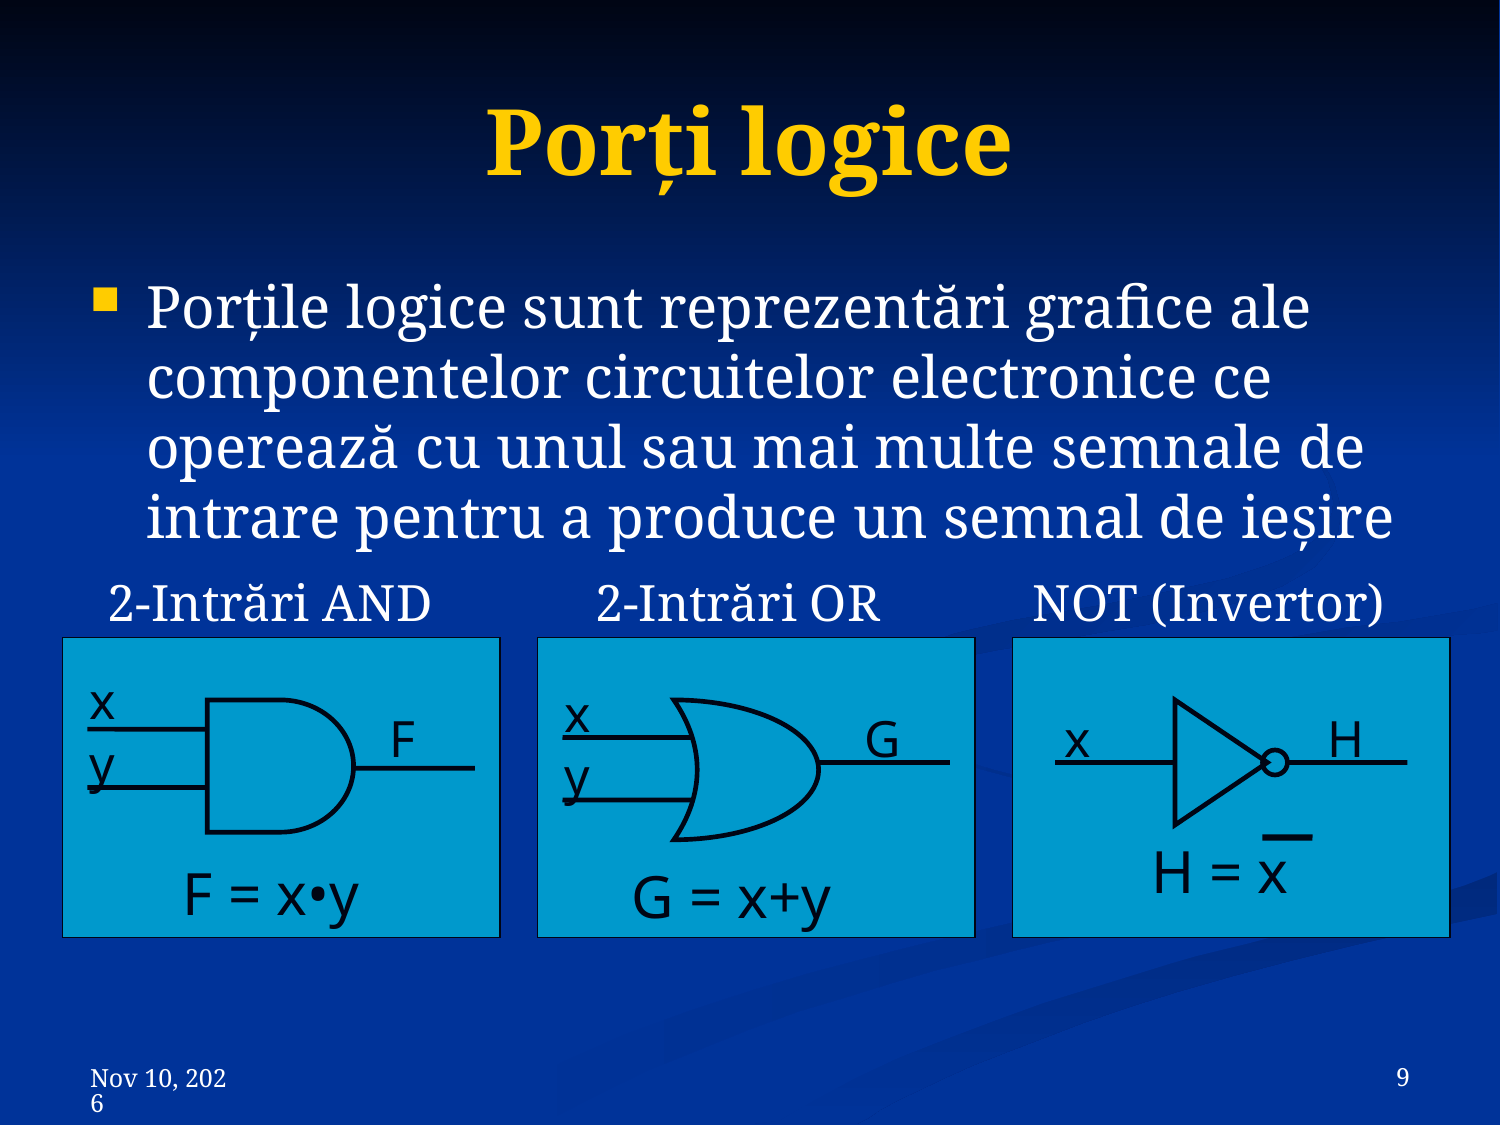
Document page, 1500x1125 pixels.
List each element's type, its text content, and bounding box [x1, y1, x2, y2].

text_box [1012, 563, 1451, 938]
title Porţi logice [0, 45, 1500, 233]
slide_number 9 [1200, 1025, 1425, 1104]
slide_number 8-Nov-23 [75, 1025, 250, 1104]
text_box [537, 563, 976, 938]
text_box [62, 563, 501, 938]
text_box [87, 699, 476, 833]
list Porţile logice sunt reprezentări grafice ale componentelor circuitelor electronice ce operează cu unul sau mai multe semnale de intrare pentru a produce un semnal de ieşire [75, 262, 1425, 1005]
